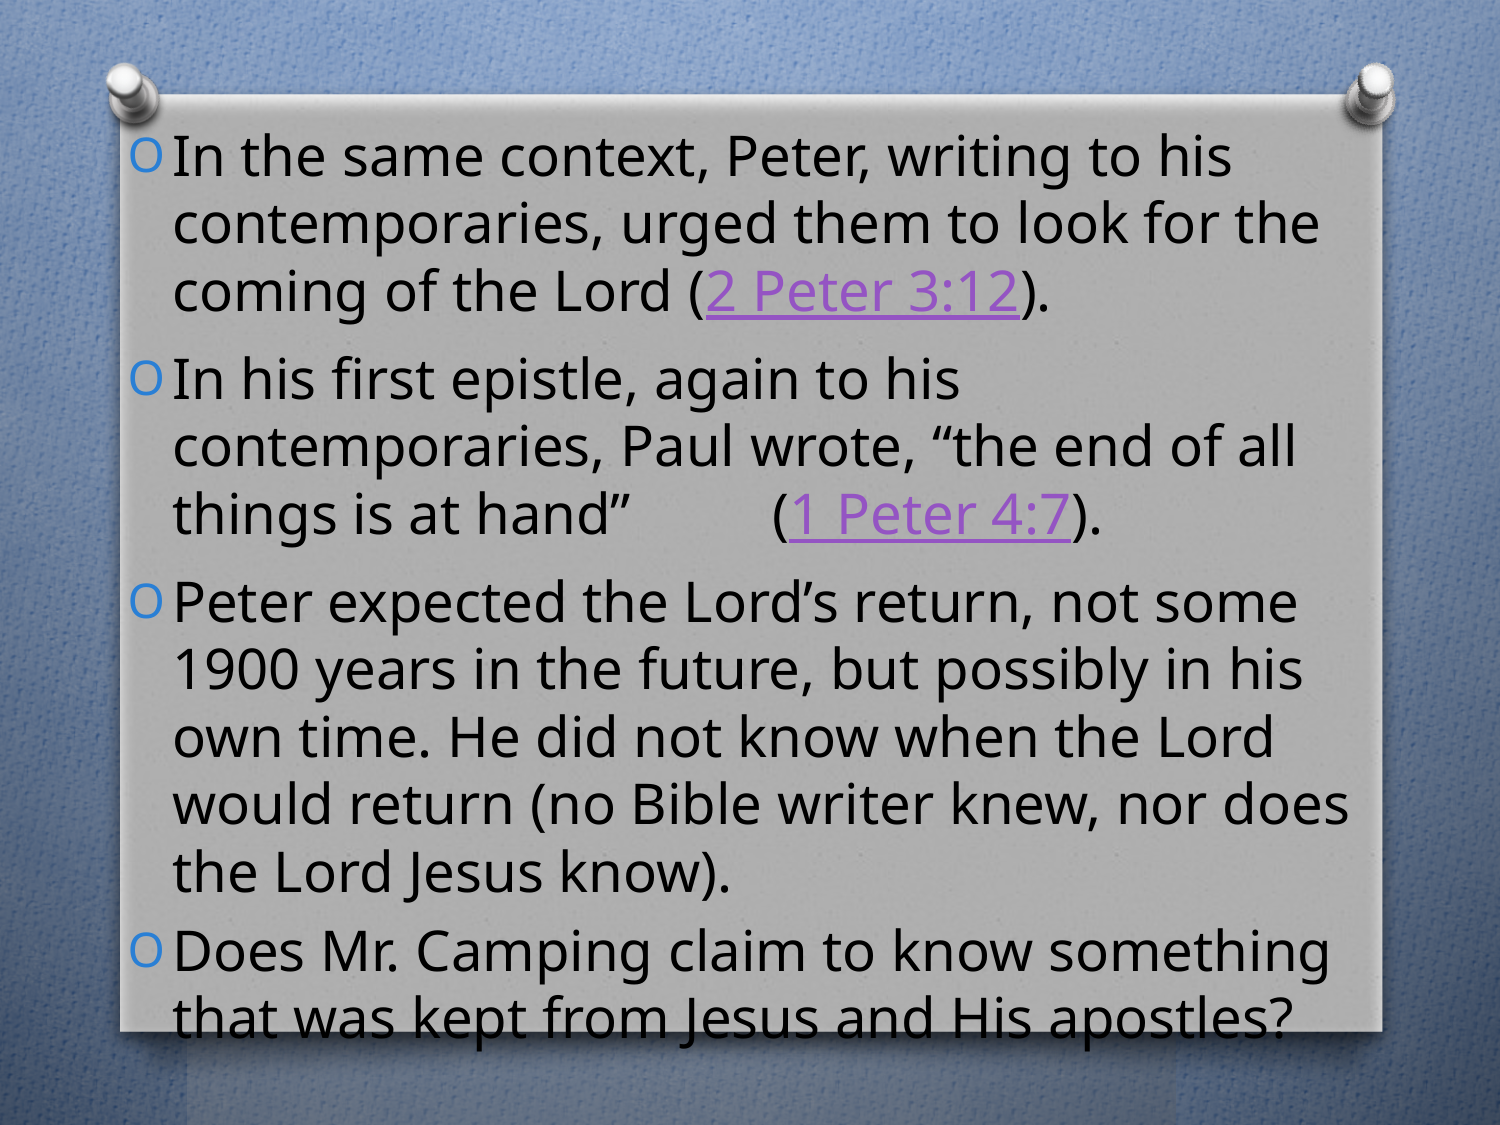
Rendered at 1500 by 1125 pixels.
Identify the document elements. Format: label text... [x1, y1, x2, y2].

picture [75, 30, 197, 131]
list In the same context, Peter, writing to his contemporaries, urged them to look for the coming of the Lord (2 Peter 3:12). In his first epistle, again to his contemporaries, Paul wrote, “the end of all things is at hand” (1 Peter 4:7). Peter expected the Lord’s return, not some 1900 years in the future, but possibly in his own time. He did not know when the Lord would return (no Bible writer knew, nor does the Lord Jesus know). Does Mr. Camping claim to know something that was kept from Jesus and His apostles? [112, 112, 1376, 1013]
picture [1317, 35, 1439, 147]
